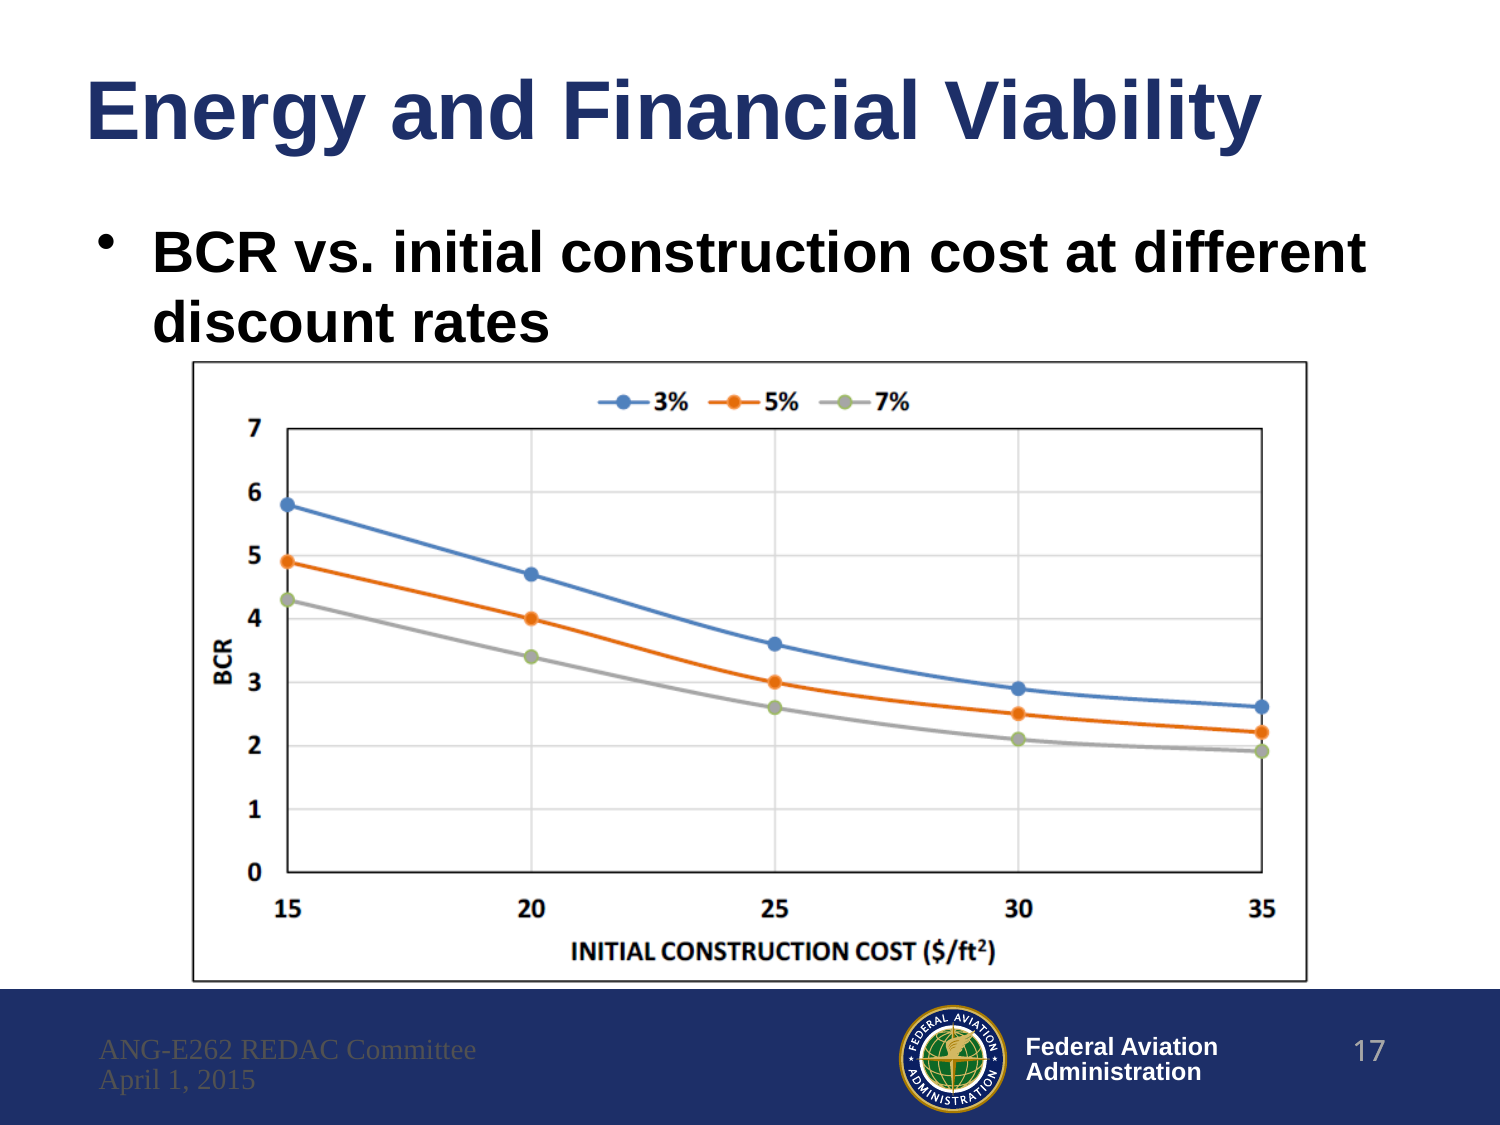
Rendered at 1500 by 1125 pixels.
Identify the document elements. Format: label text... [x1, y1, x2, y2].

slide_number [83, 1074, 369, 1097]
footer ANG-E262 REDAC Committee [83, 1023, 559, 1074]
list BCR vs. initial construction cost at different discount rates [81, 206, 1402, 927]
title Energy and Financial Viability [70, 56, 1461, 157]
text_box 17 [1256, 1024, 1402, 1100]
picture [187, 354, 1312, 989]
